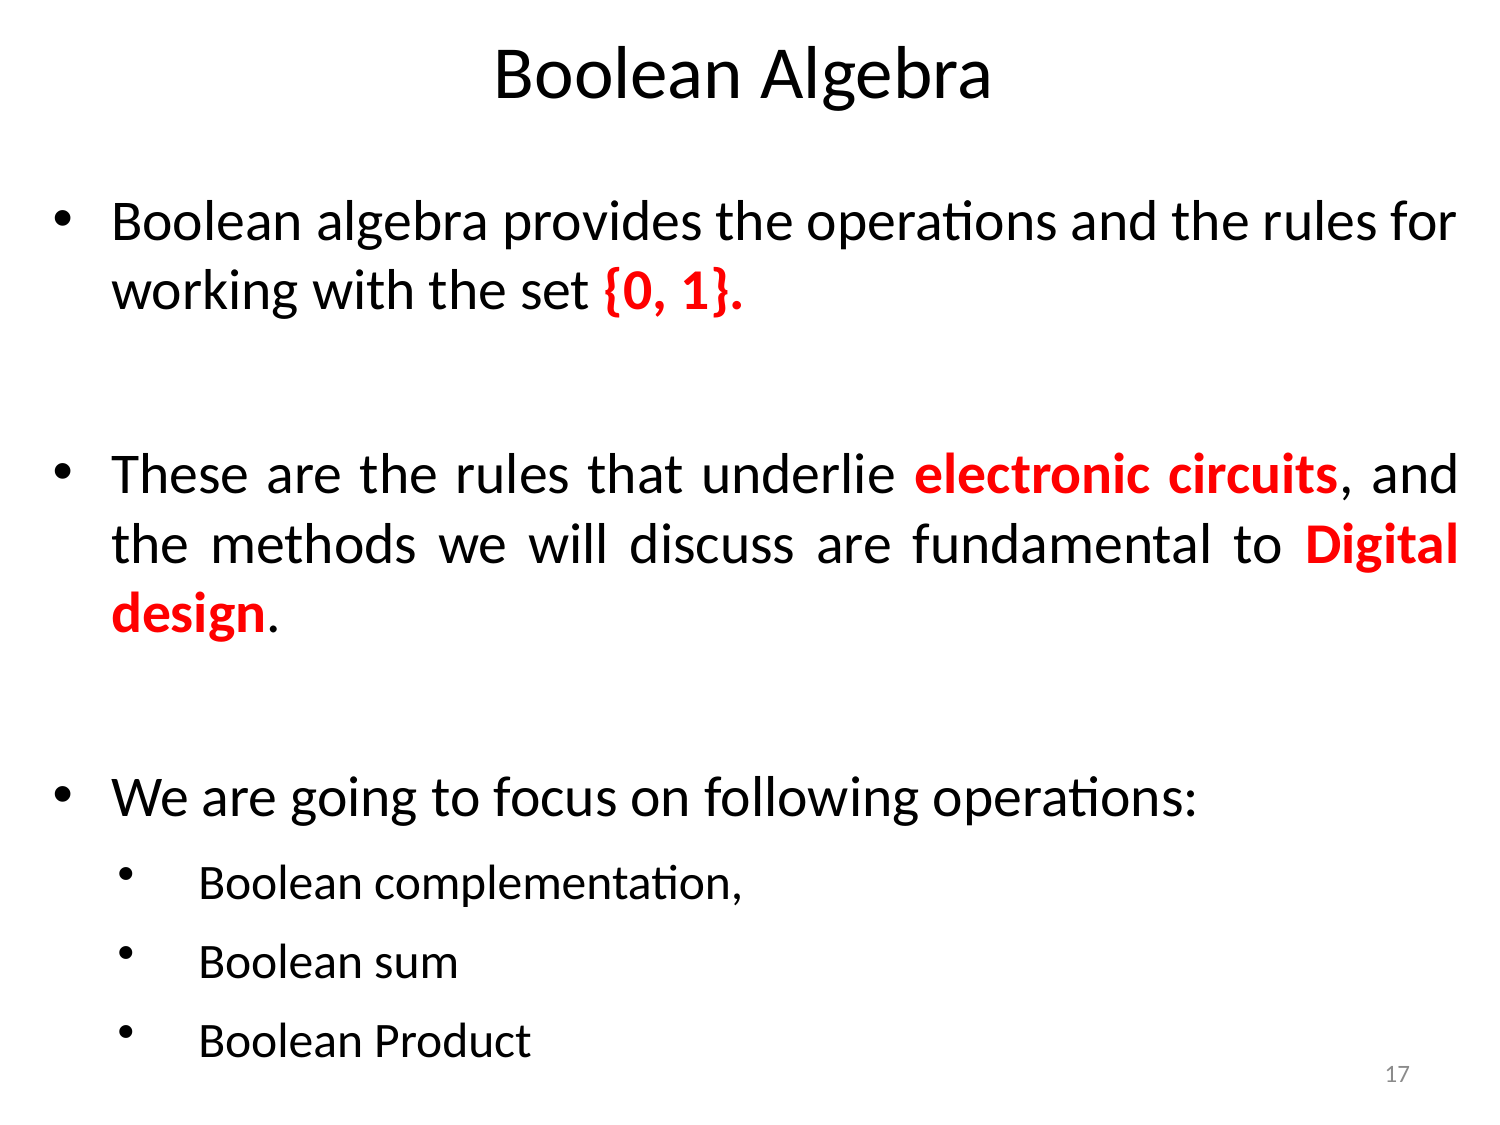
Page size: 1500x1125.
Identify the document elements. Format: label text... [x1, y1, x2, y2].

title Boolean Algebra [37, 0, 1450, 138]
list Boolean algebra provides the operations and the rules for working with the set {0, 1}. These are the rules that underlie electronic circuits, and the methods we will discuss are fundamental to Digital design. We are going to focus on following operations: Boolean complementation, Boolean sum Boolean Product [37, 174, 1475, 1075]
slide_number 17 [1074, 1075, 1425, 1103]
